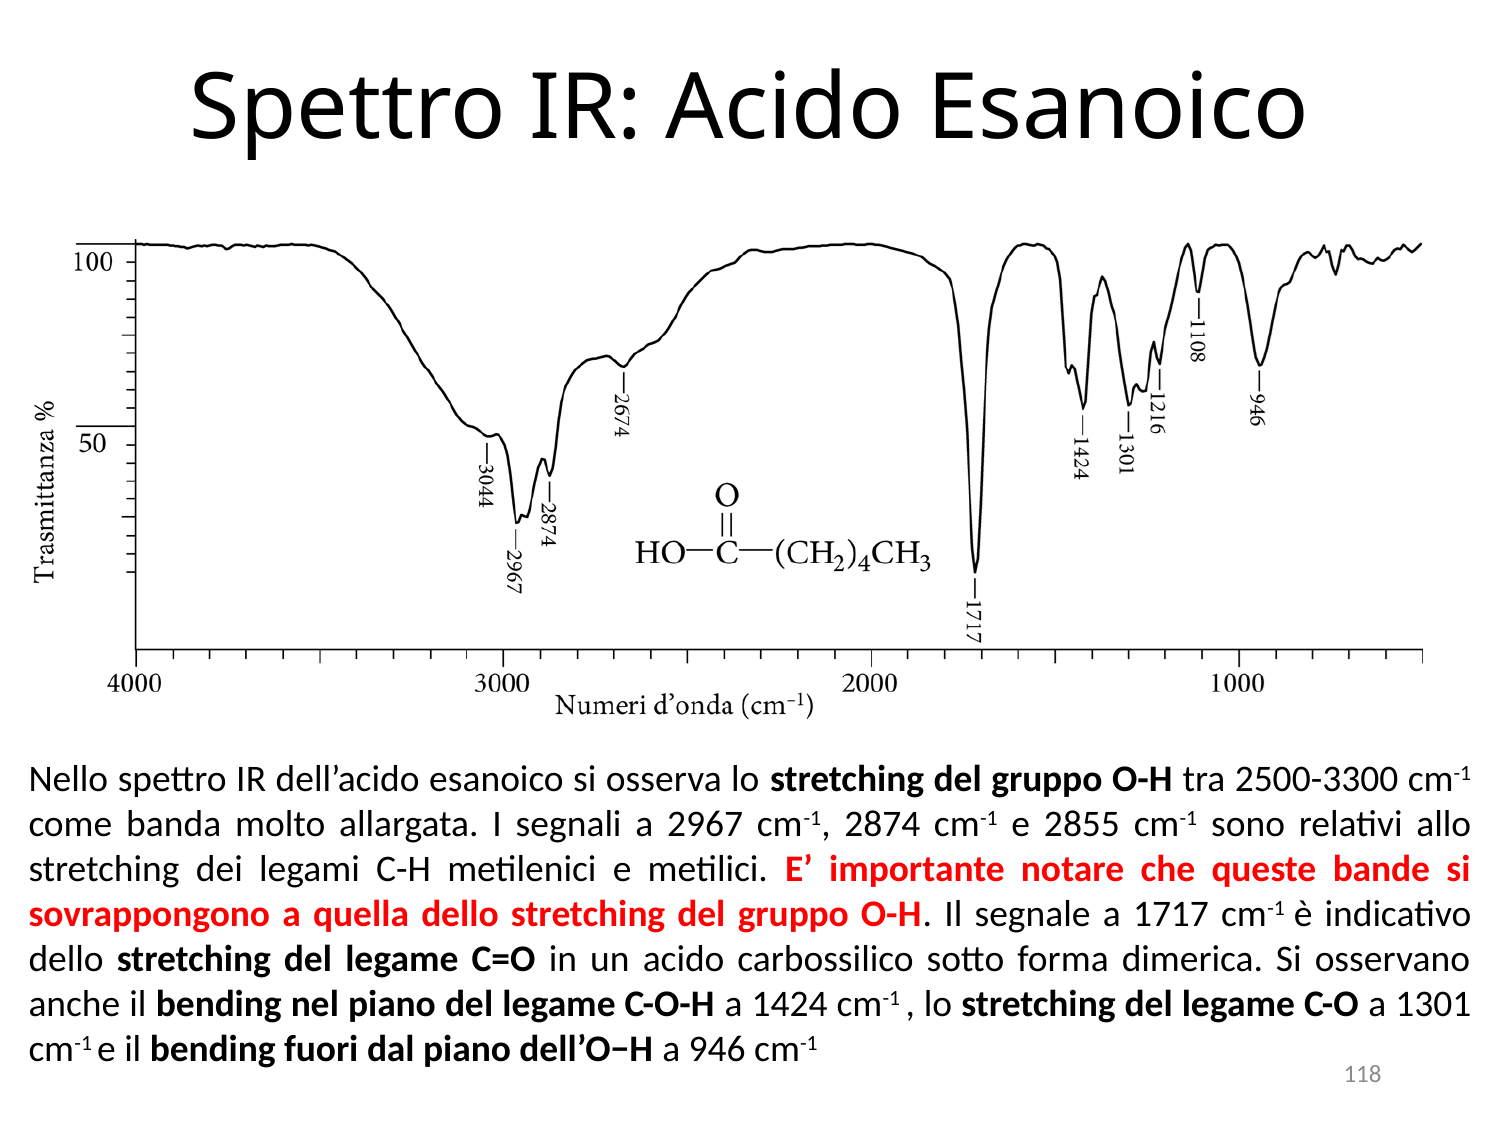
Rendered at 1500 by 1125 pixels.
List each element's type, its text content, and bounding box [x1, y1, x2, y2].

text_box Nello spettro IR dell’acido esanoico si osserva lo stretching del gruppo O-H tra 2500-3300 cm-1 come banda molto allargata. I segnali a 2967 cm-1, 2874 cm-1 e 2855 cm-1 sono relativi allo stretching dei legami C-H metilenici e metilici. E’ importante notare che queste bande si sovrappongono a quella dello stretching del gruppo O-H. Il segnale a 1717 cm-1 è indicativo dello stretching del legame C=O in un acido carbossilico sotto forma dimerica. Si osservano anche il bending nel piano del legame C-O-H a 1424 cm-1 , lo stretching del legame C-O a 1301 cm-1 e il bending fuori dal piano dell’O−H a 946 cm-1 [13, 746, 1487, 1121]
title Spettro IR: Acido Esanoico [103, 0, 1397, 218]
picture [29, 239, 1423, 724]
